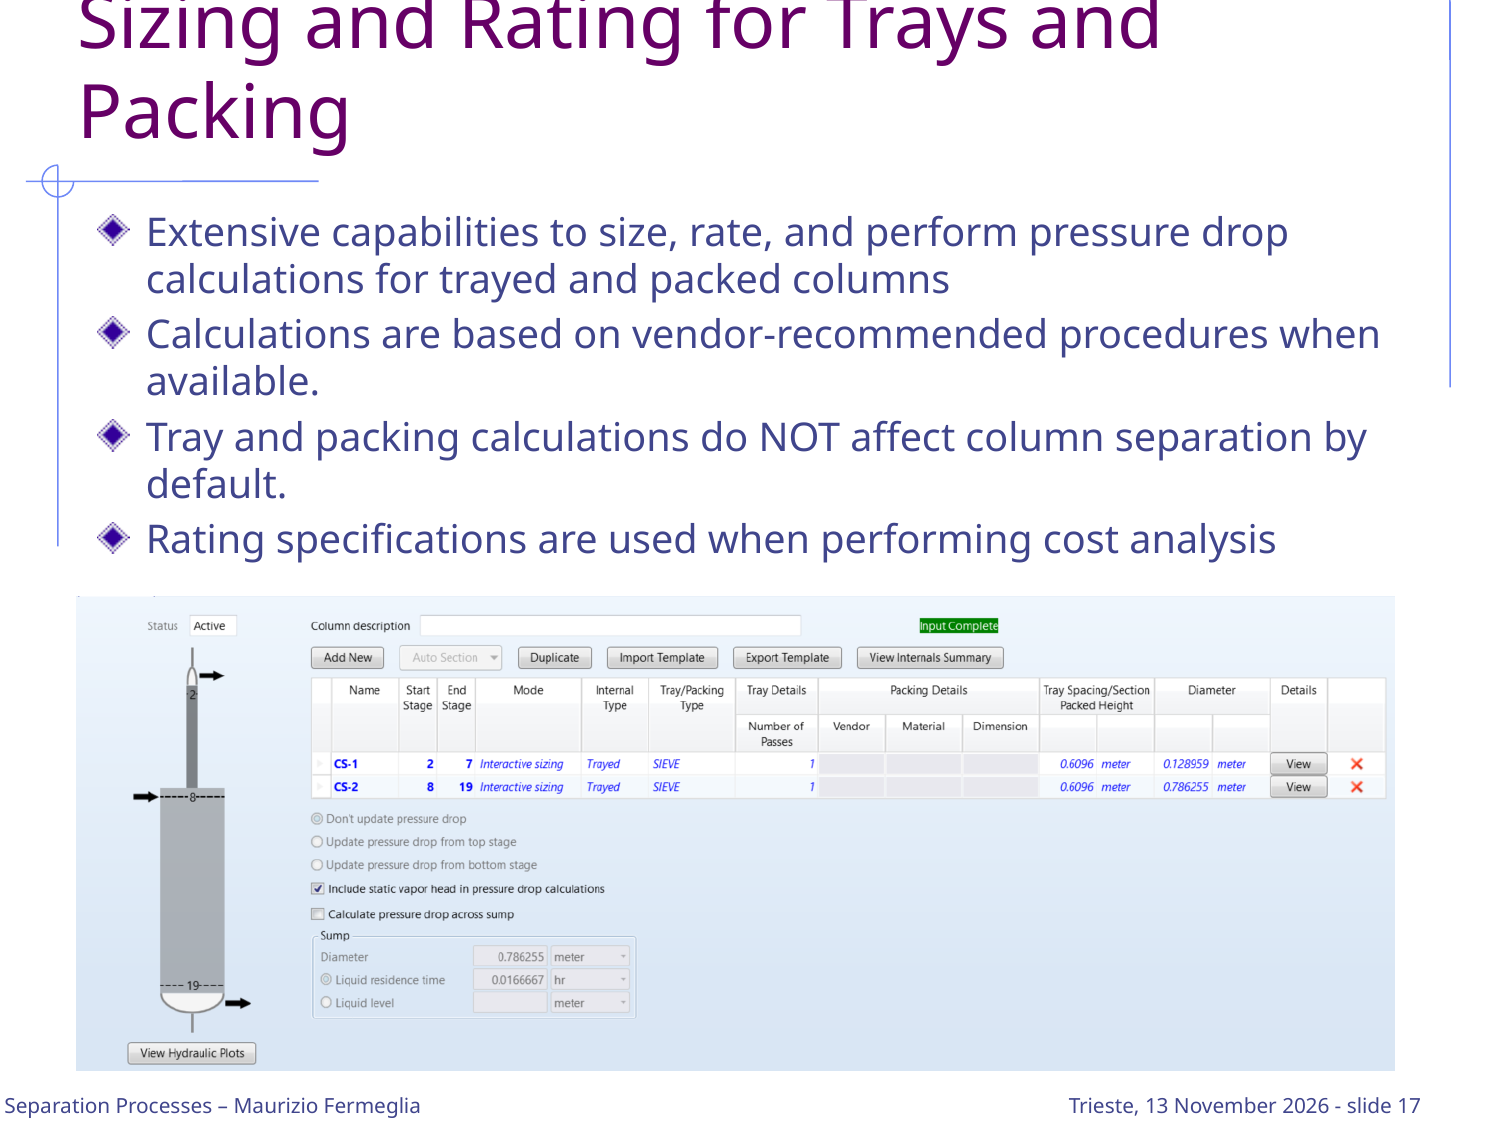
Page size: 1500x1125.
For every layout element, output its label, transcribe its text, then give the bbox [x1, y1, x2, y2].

title Sizing and Rating for Trays and Packing [62, 24, 1438, 162]
list Extensive capabilities to size, rate, and perform pressure drop calculations for trayed and packed columns Calculations are based on vendor-recommended procedures when available. Tray and packing calculations do NOT affect column separation by default. Rating specifications are used when performing cost analysis [82, 198, 1450, 570]
picture [97, 522, 130, 554]
picture [75, 596, 1396, 1071]
picture [97, 419, 130, 452]
picture [97, 214, 130, 246]
picture [97, 316, 130, 349]
